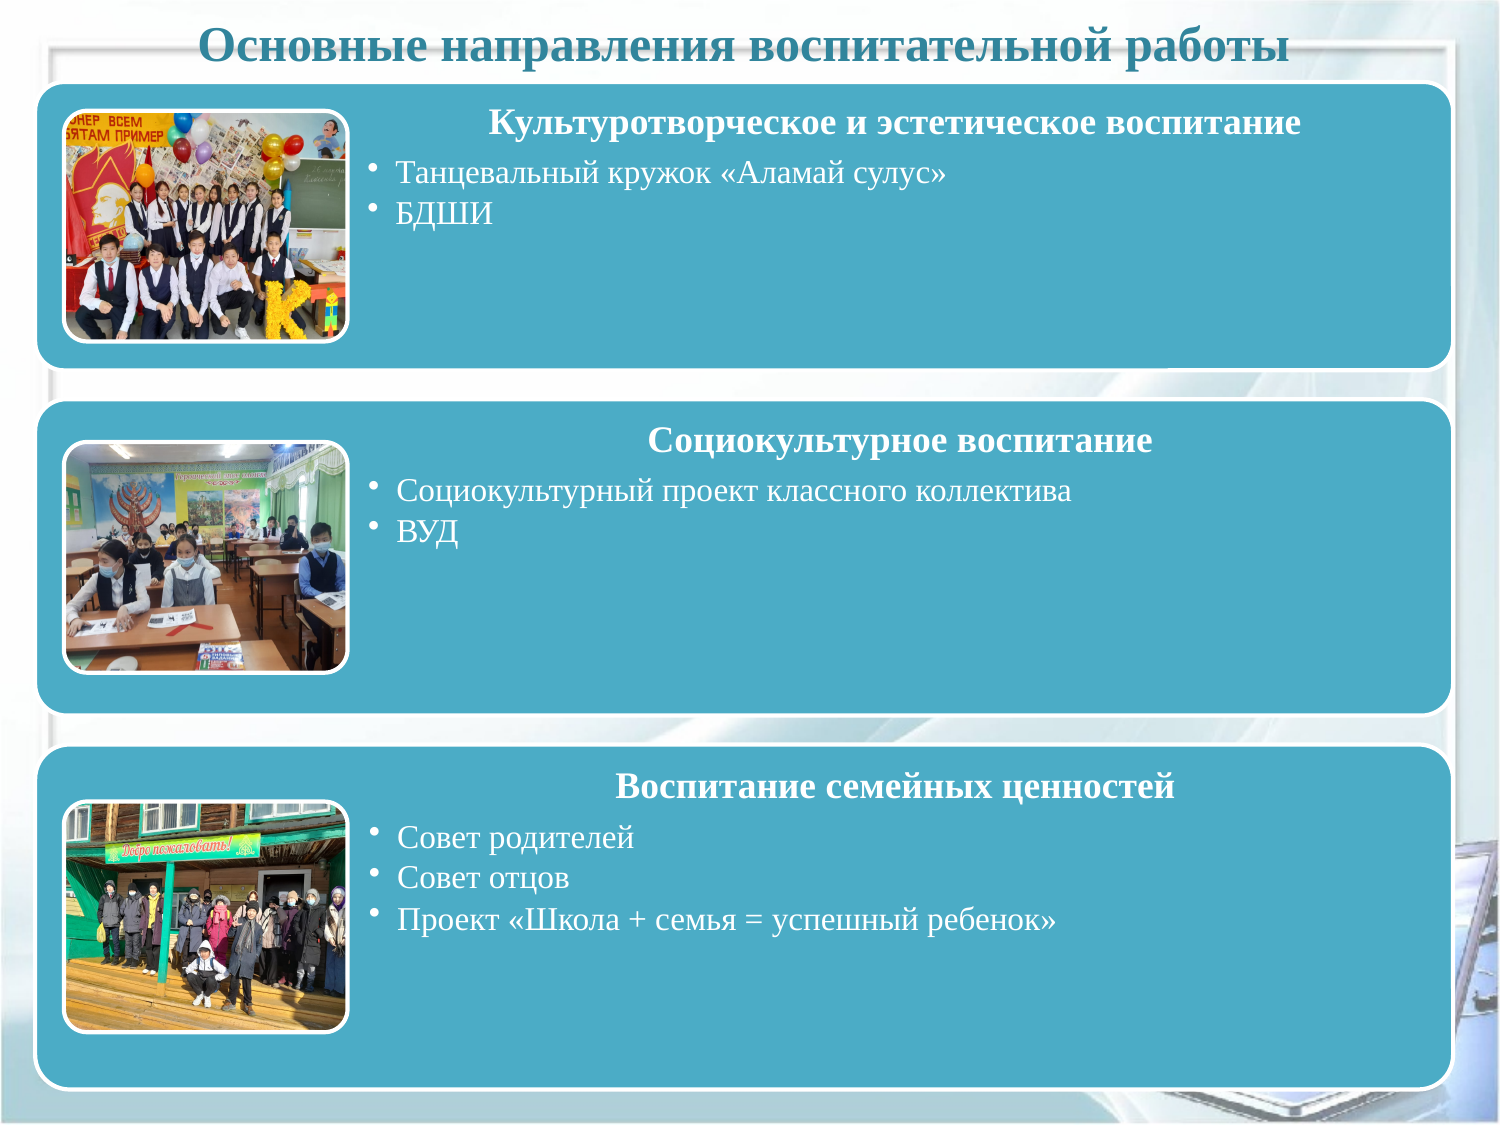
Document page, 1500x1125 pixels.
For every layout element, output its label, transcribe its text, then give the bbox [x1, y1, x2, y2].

picture [0, 84, 1500, 1125]
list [34, 81, 1454, 1091]
title Основные направления воспитательной работы [0, 0, 1500, 84]
